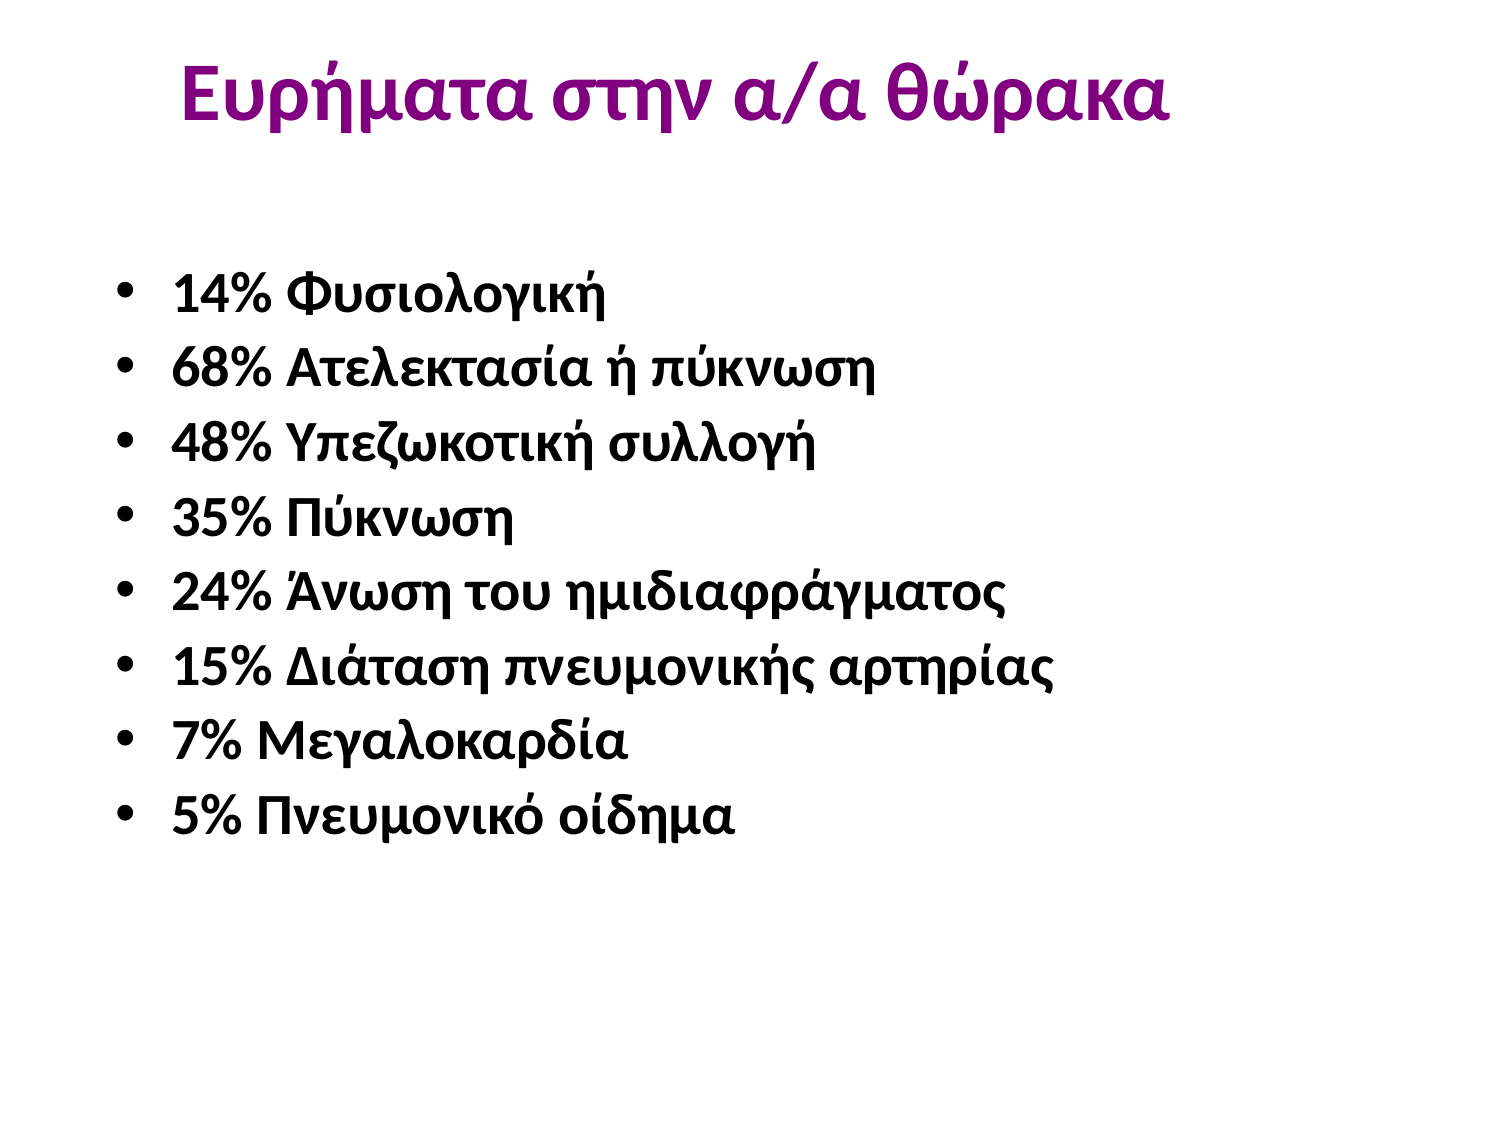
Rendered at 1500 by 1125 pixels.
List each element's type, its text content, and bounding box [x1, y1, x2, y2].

list 14% Φυσιολογική 68% Ατελεκτασία ή πύκνωση 48% Υπεζωκοτική συλλογή 35% Πύκνωση 24% Άνωση του ημιδιαφράγματος 15% Διάταση πνευμονικής αρτηρίας 7% Μεγαλοκαρδία 5% Πνευμονικό οίδημα [100, 172, 1363, 894]
title Ευρήματα στην α/α θώρακα [112, 24, 1240, 149]
